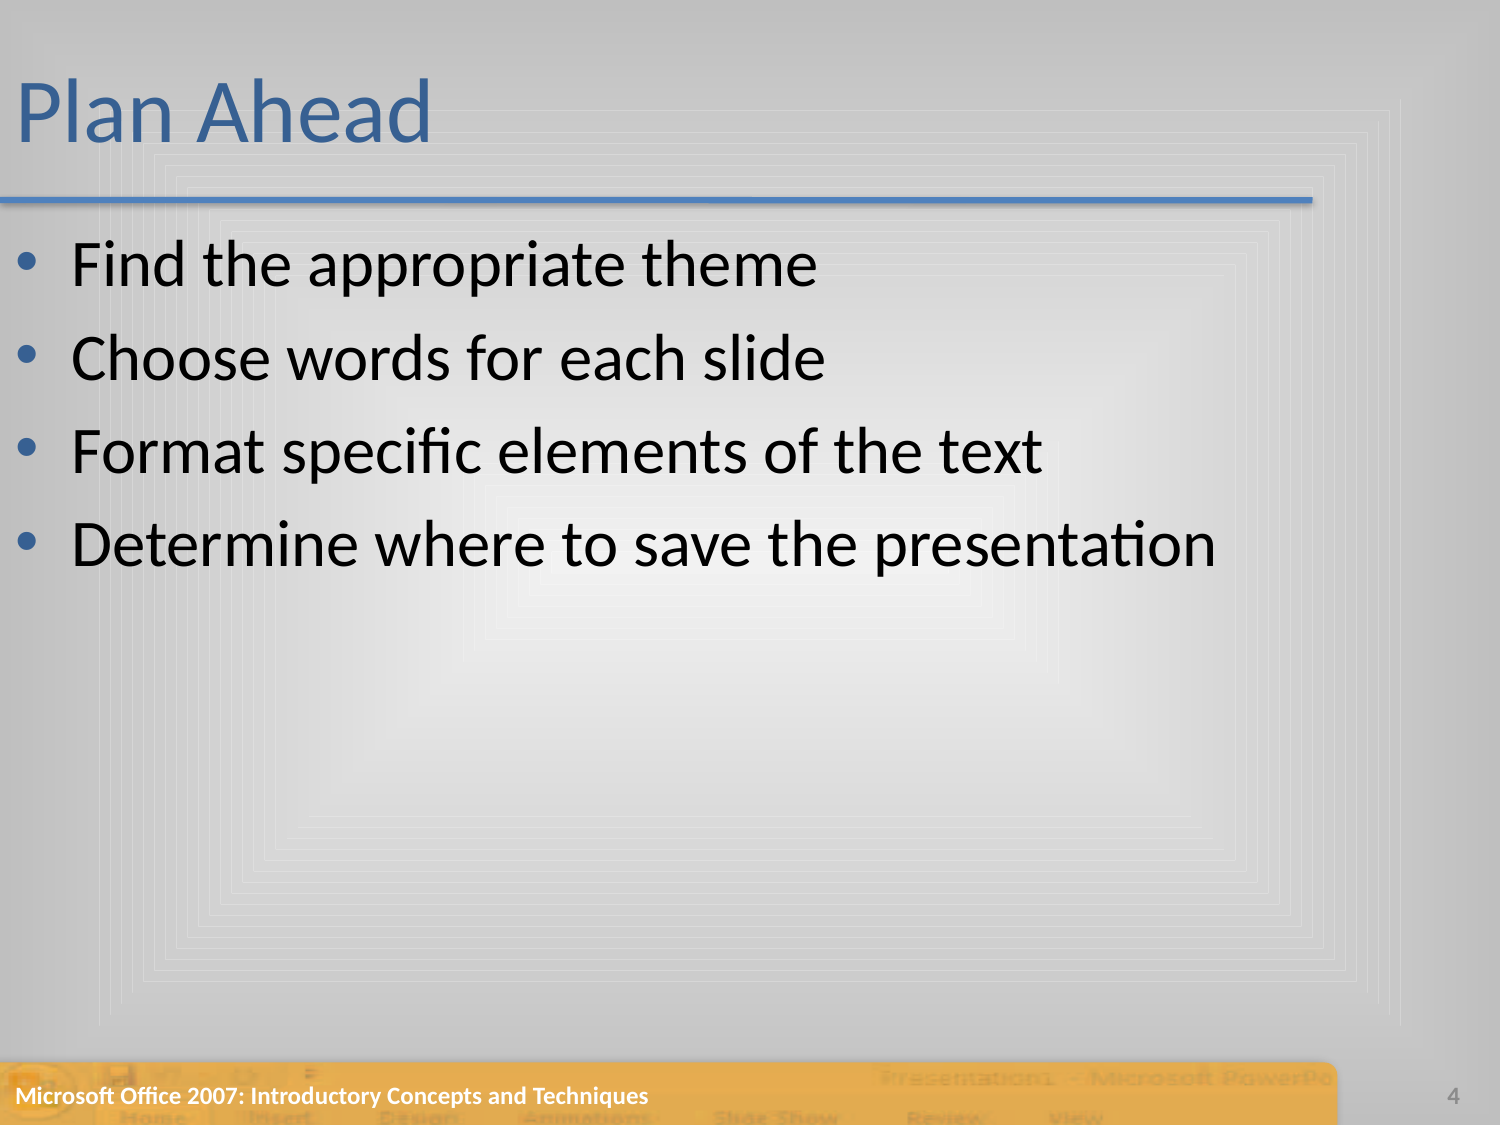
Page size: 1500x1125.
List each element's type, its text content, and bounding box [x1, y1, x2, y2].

picture [0, 1062, 1338, 1125]
list Find the appropriate theme Choose words for each slide Format specific elements of the text Determine where to save the presentation [0, 212, 1425, 1005]
footer Microsoft Office 2007: Introductory Concepts and Techniques [0, 1065, 1300, 1125]
slide_number 4 [1387, 1065, 1475, 1125]
title Plan Ahead [0, 12, 1425, 200]
